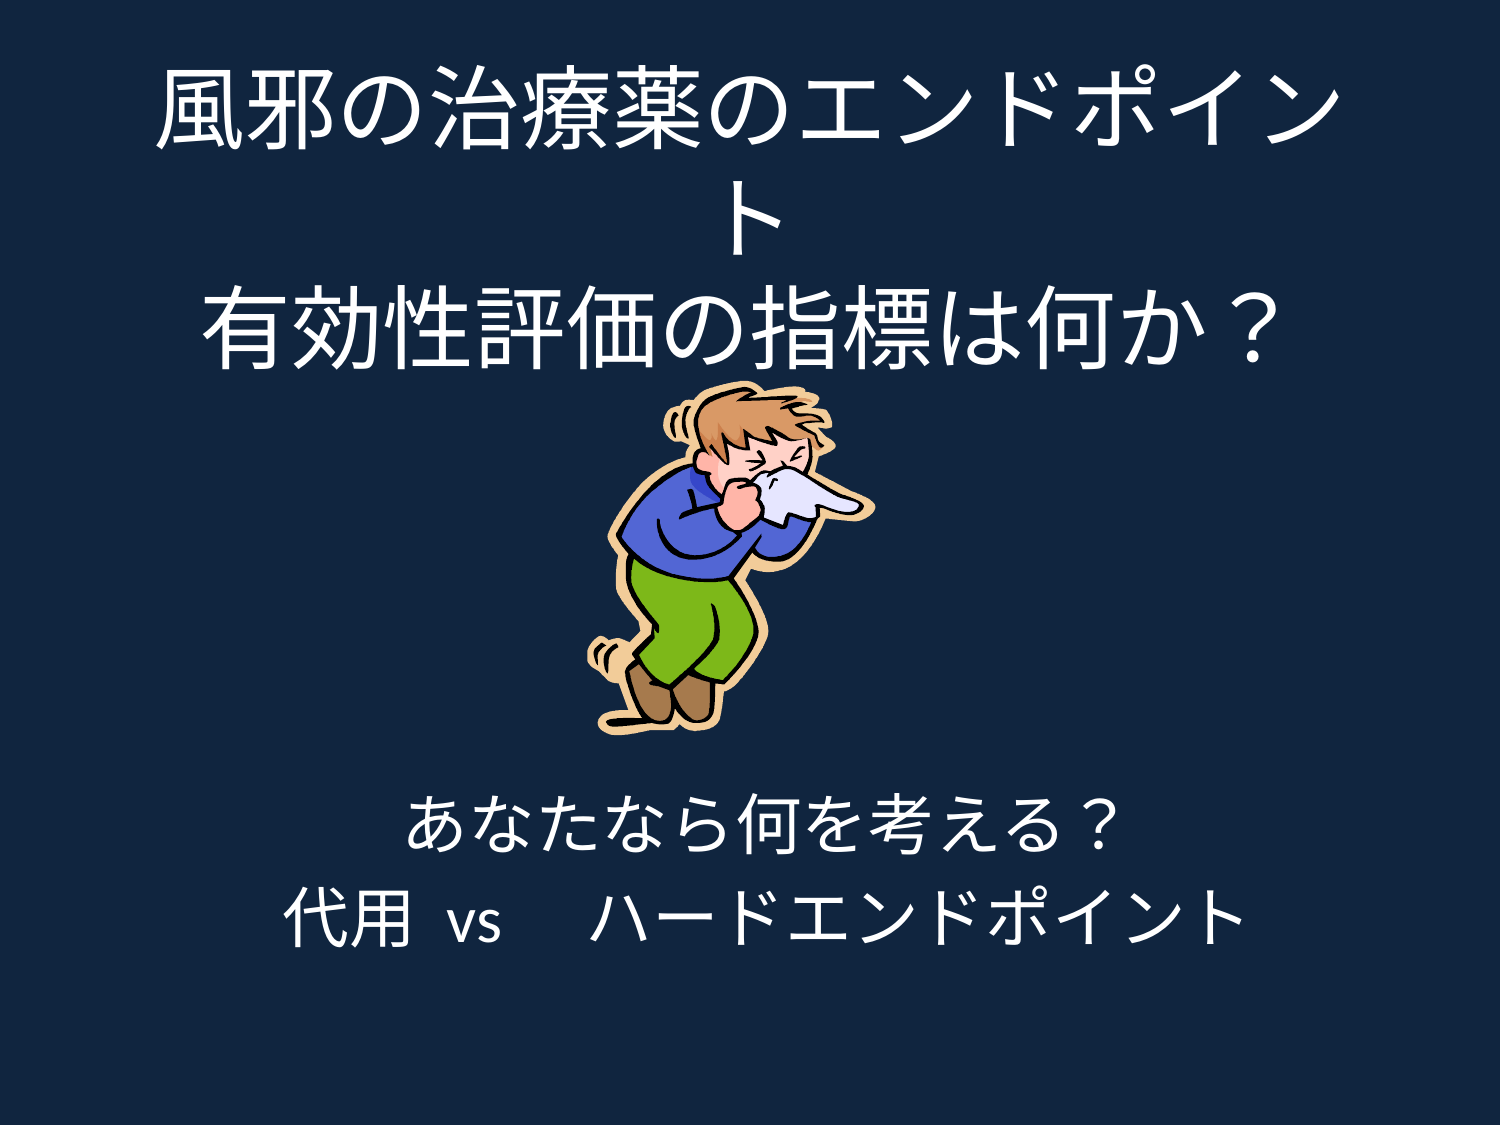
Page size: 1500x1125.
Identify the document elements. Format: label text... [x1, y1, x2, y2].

subtitle あなたなら何を考える？ 代用 vs ハードエンドポイント [230, 774, 1306, 1024]
picture [587, 374, 882, 742]
title 風邪の治療薬のエンドポイント 有効性評価の指標は何か？ [112, 90, 1388, 342]
